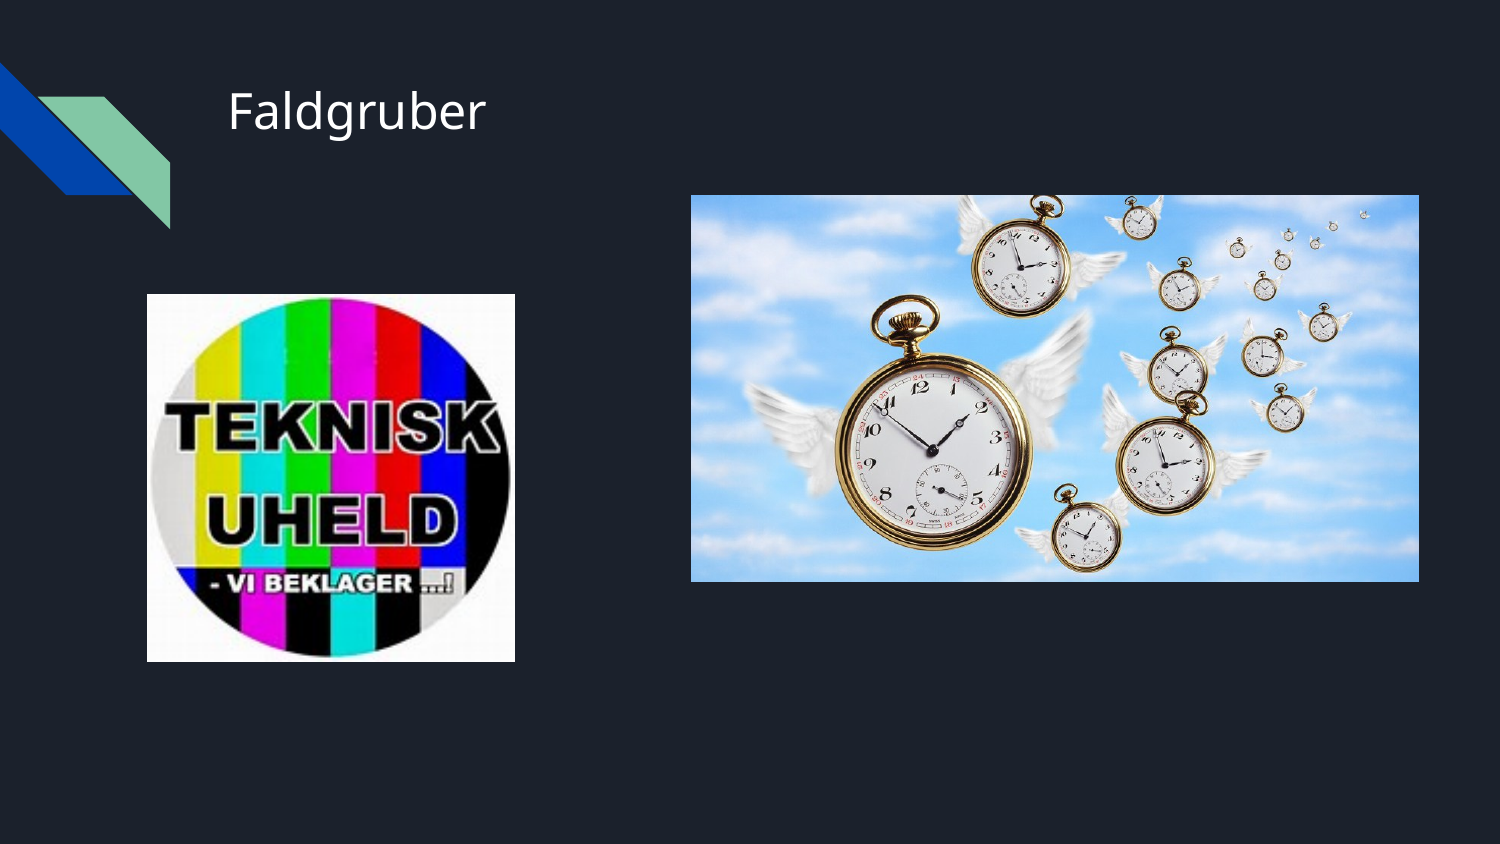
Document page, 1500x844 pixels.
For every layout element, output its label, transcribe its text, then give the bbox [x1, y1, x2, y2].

picture [691, 195, 1420, 583]
picture [147, 293, 516, 662]
title Faldgruber [212, 64, 1368, 215]
